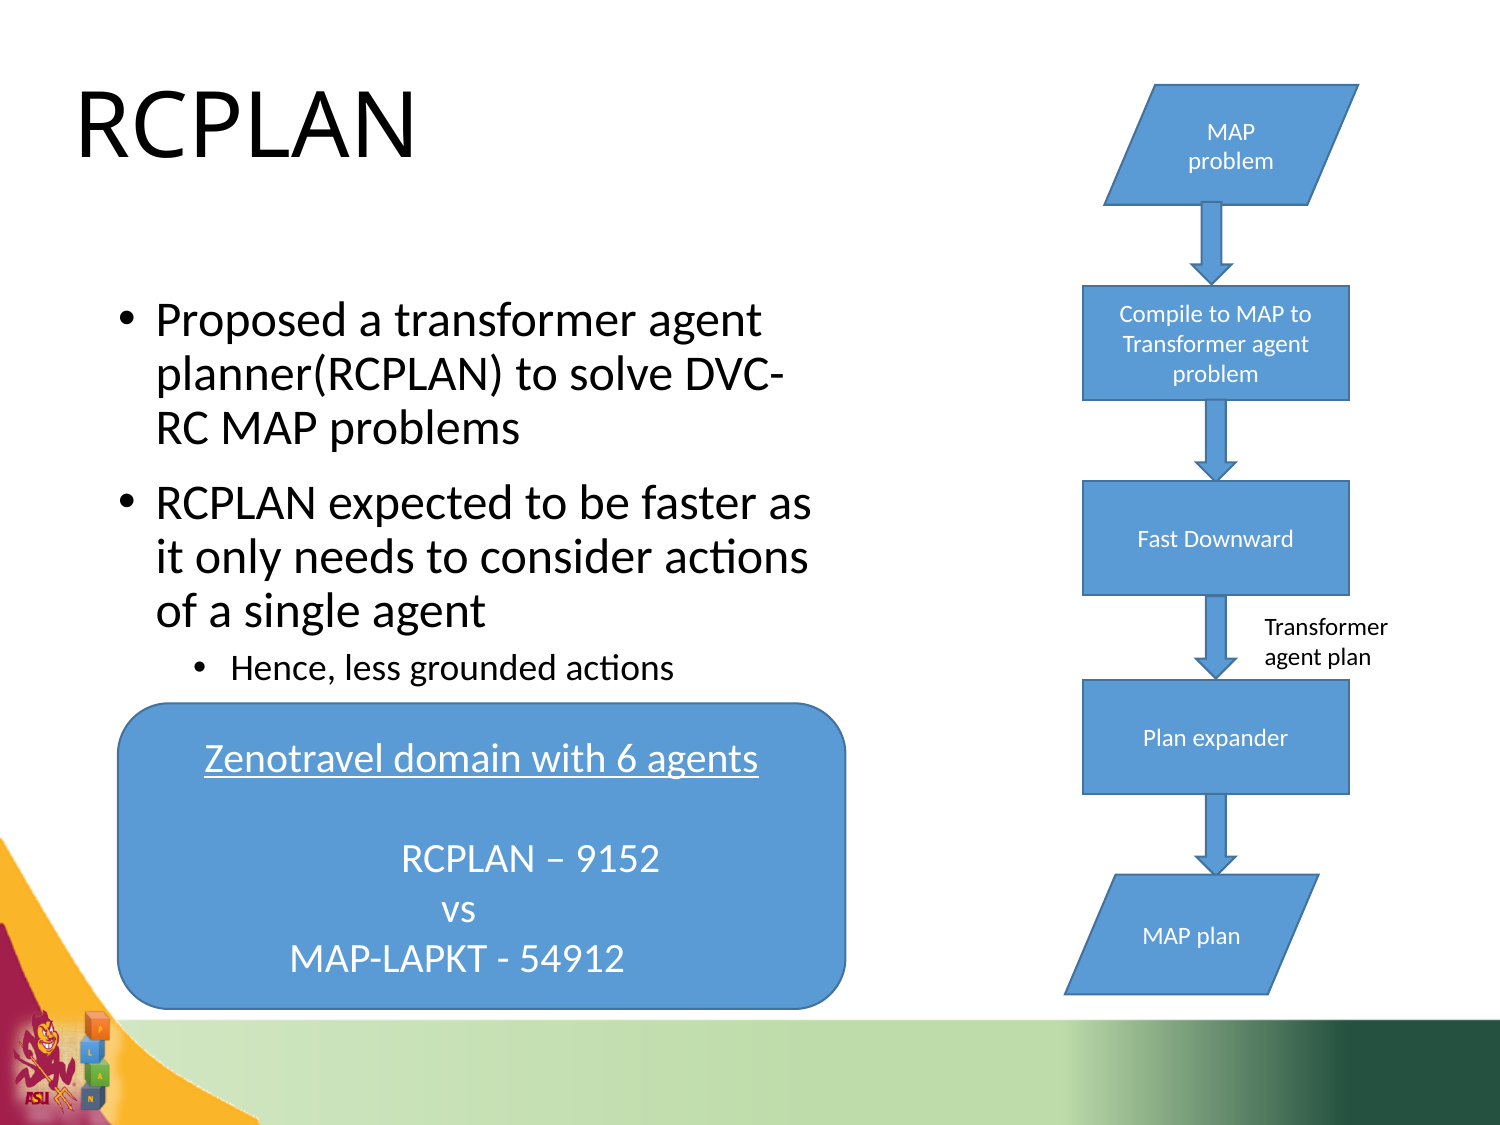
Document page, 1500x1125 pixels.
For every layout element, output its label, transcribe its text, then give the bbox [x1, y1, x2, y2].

list Proposed a transformer agent planner(RCPLAN) to solve DVC-RC MAP problems RCPLAN expected to be faster as it only needs to consider actions of a single agent Hence, less grounded actions [103, 285, 852, 1092]
text_box [1189, 237, 1234, 285]
text_box MAP plan [1063, 873, 1321, 996]
text_box Fast Downward [1082, 480, 1350, 596]
text_box [5, 1092, 120, 1125]
text_box Plan expander [1082, 679, 1350, 795]
text_box Compile to MAP to Transformer agent problem [1082, 285, 1350, 401]
text_box Transformer agent plan [1249, 603, 1419, 678]
text_box [1193, 594, 1239, 679]
text_box Zenotravel domain with 6 agents RCPLAN – 9152 vs MAP-LAPKT - 54912 [116, 702, 847, 1010]
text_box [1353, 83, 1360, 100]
text_box RCPLAN [58, 18, 1353, 237]
picture [0, 0, 1500, 1125]
text_box [1193, 792, 1239, 873]
text_box [1193, 398, 1239, 480]
